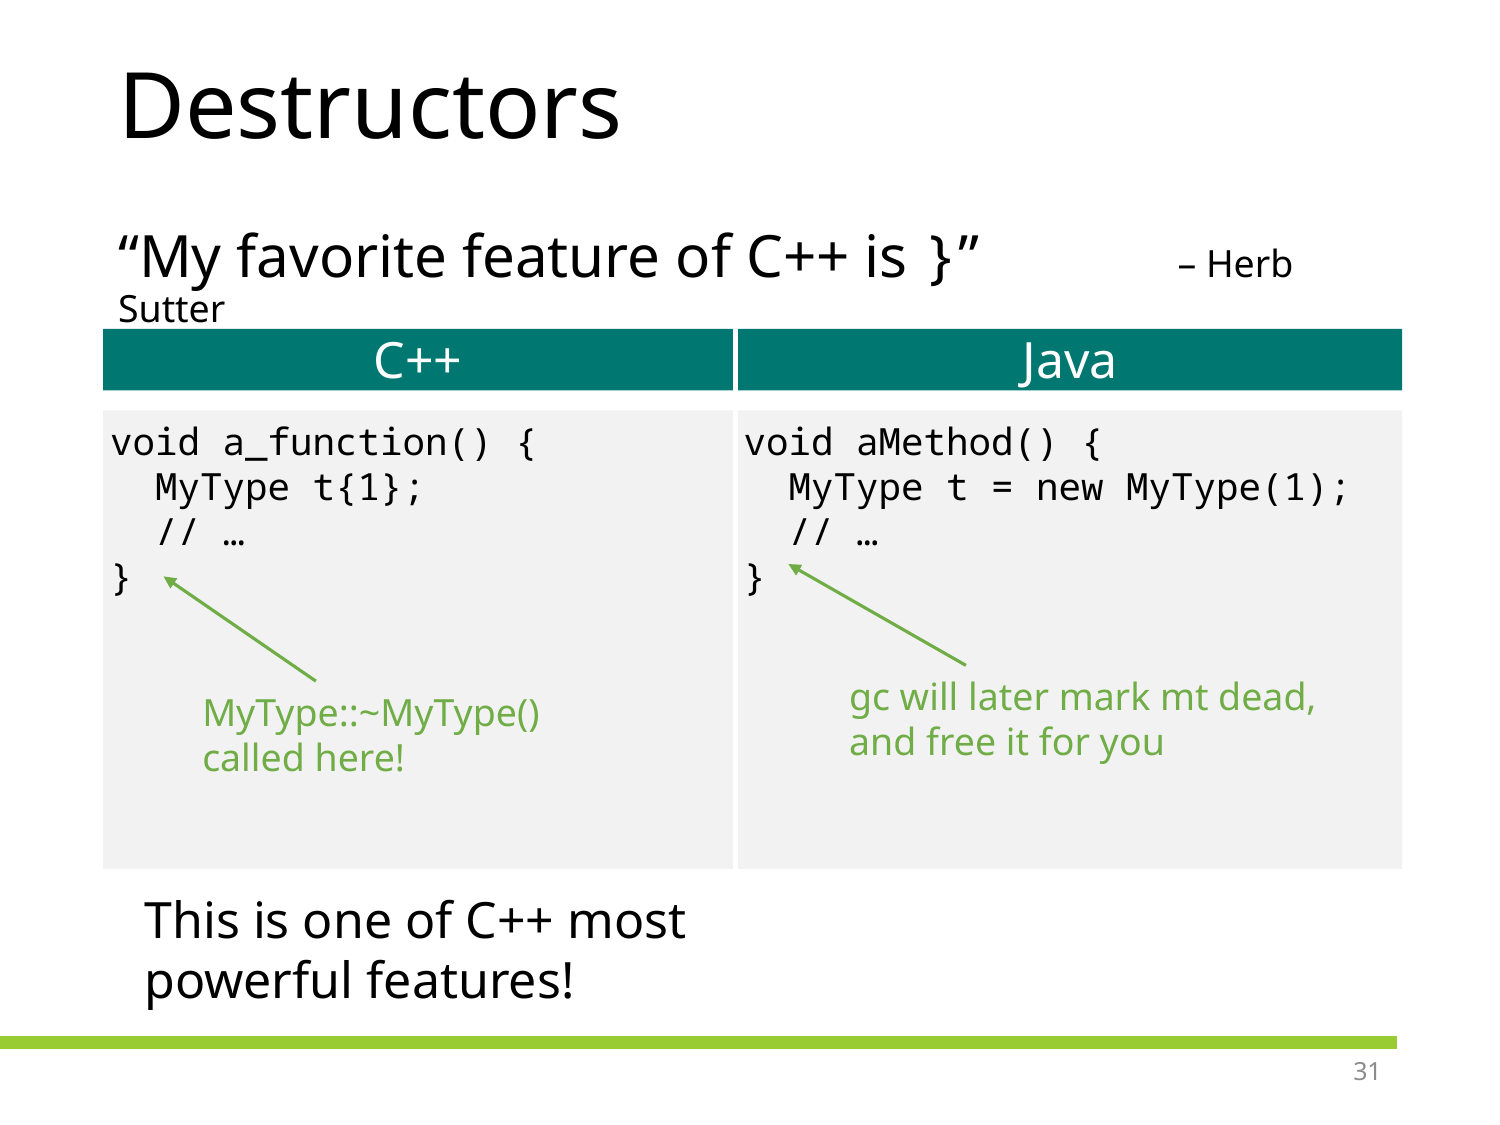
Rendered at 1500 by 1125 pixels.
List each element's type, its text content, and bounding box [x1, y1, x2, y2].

text_box gc will later mark mt dead, and free it for you [834, 665, 1403, 771]
list “My favorite feature of C++ is }” – Herb Sutter [103, 219, 1397, 434]
slide_number 31 [1059, 1042, 1397, 1103]
text_box void aMethod() { MyType t = new MyType(1); // … } [738, 410, 1403, 869]
text_box C++ [103, 328, 733, 391]
text_box void a_function() { MyType t{1}; // … } [103, 410, 733, 869]
picture [0, 1030, 1397, 1056]
title Destructors [103, 0, 1397, 218]
text_box Java [738, 328, 1403, 391]
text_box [788, 563, 966, 666]
text_box This is one of C++ most powerful features! [129, 881, 886, 1016]
text_box MyType::~MyType() called here! [187, 681, 555, 786]
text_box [163, 576, 316, 682]
